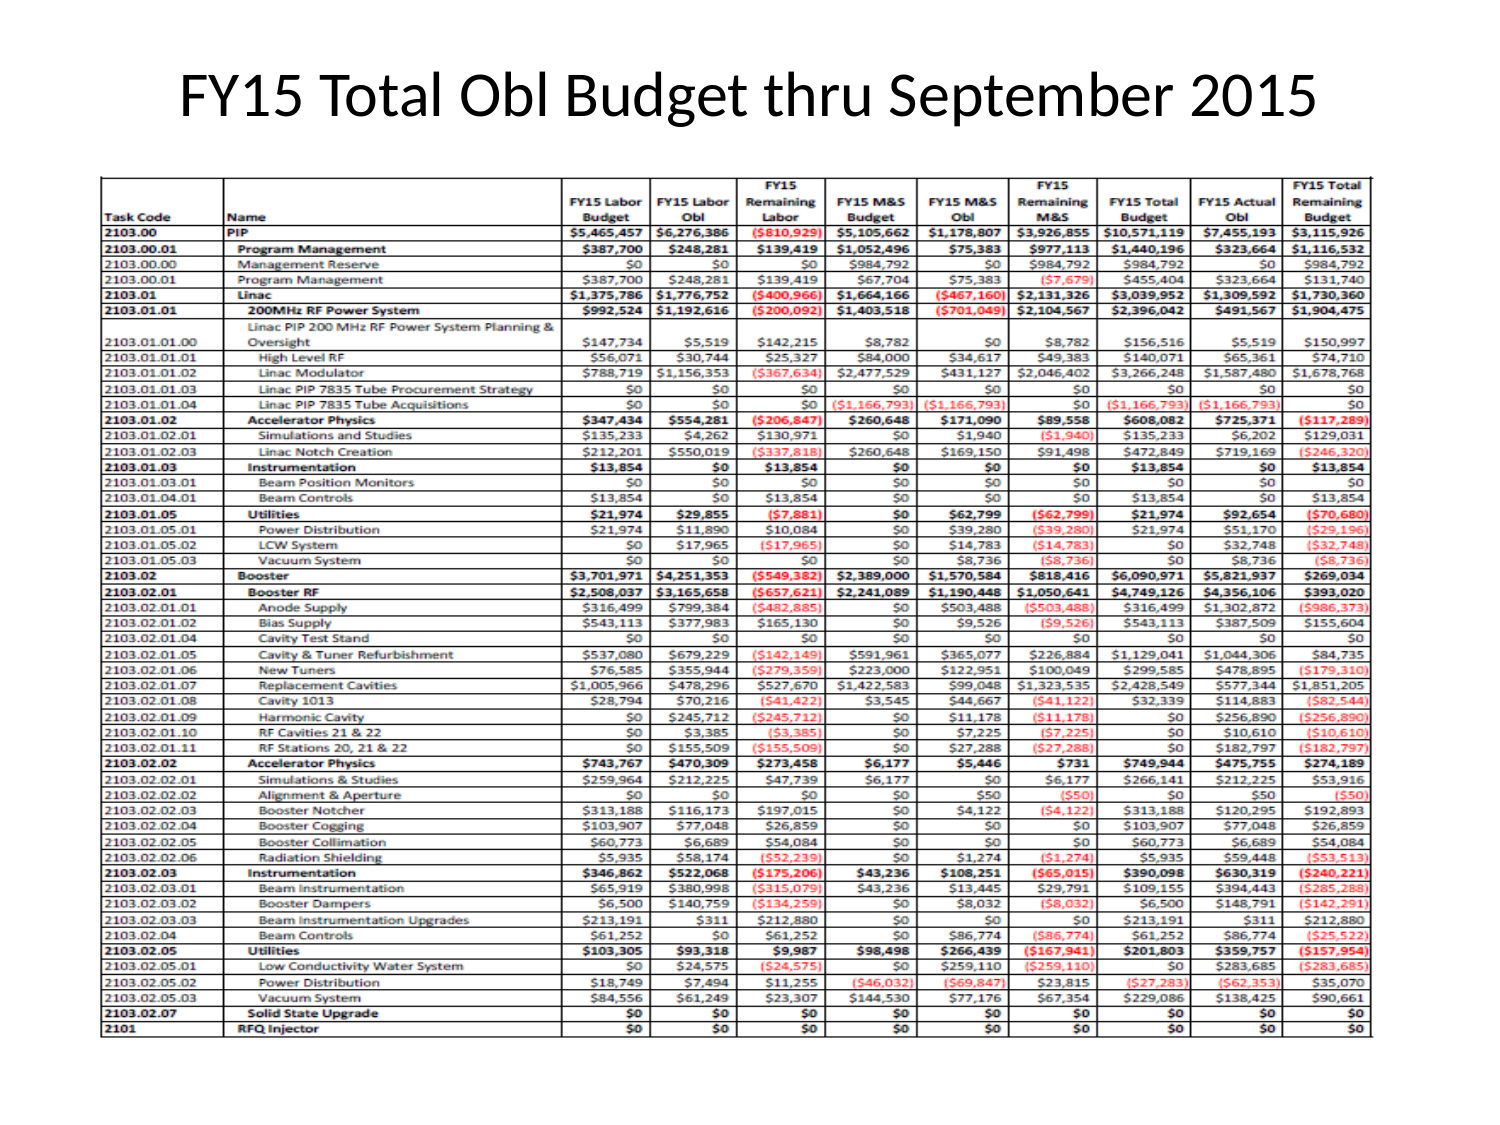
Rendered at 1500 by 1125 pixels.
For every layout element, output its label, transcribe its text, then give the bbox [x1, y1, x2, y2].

title FY15 Total Obl Budget thru September 2015 [75, 45, 1425, 138]
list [99, 174, 1376, 1038]
